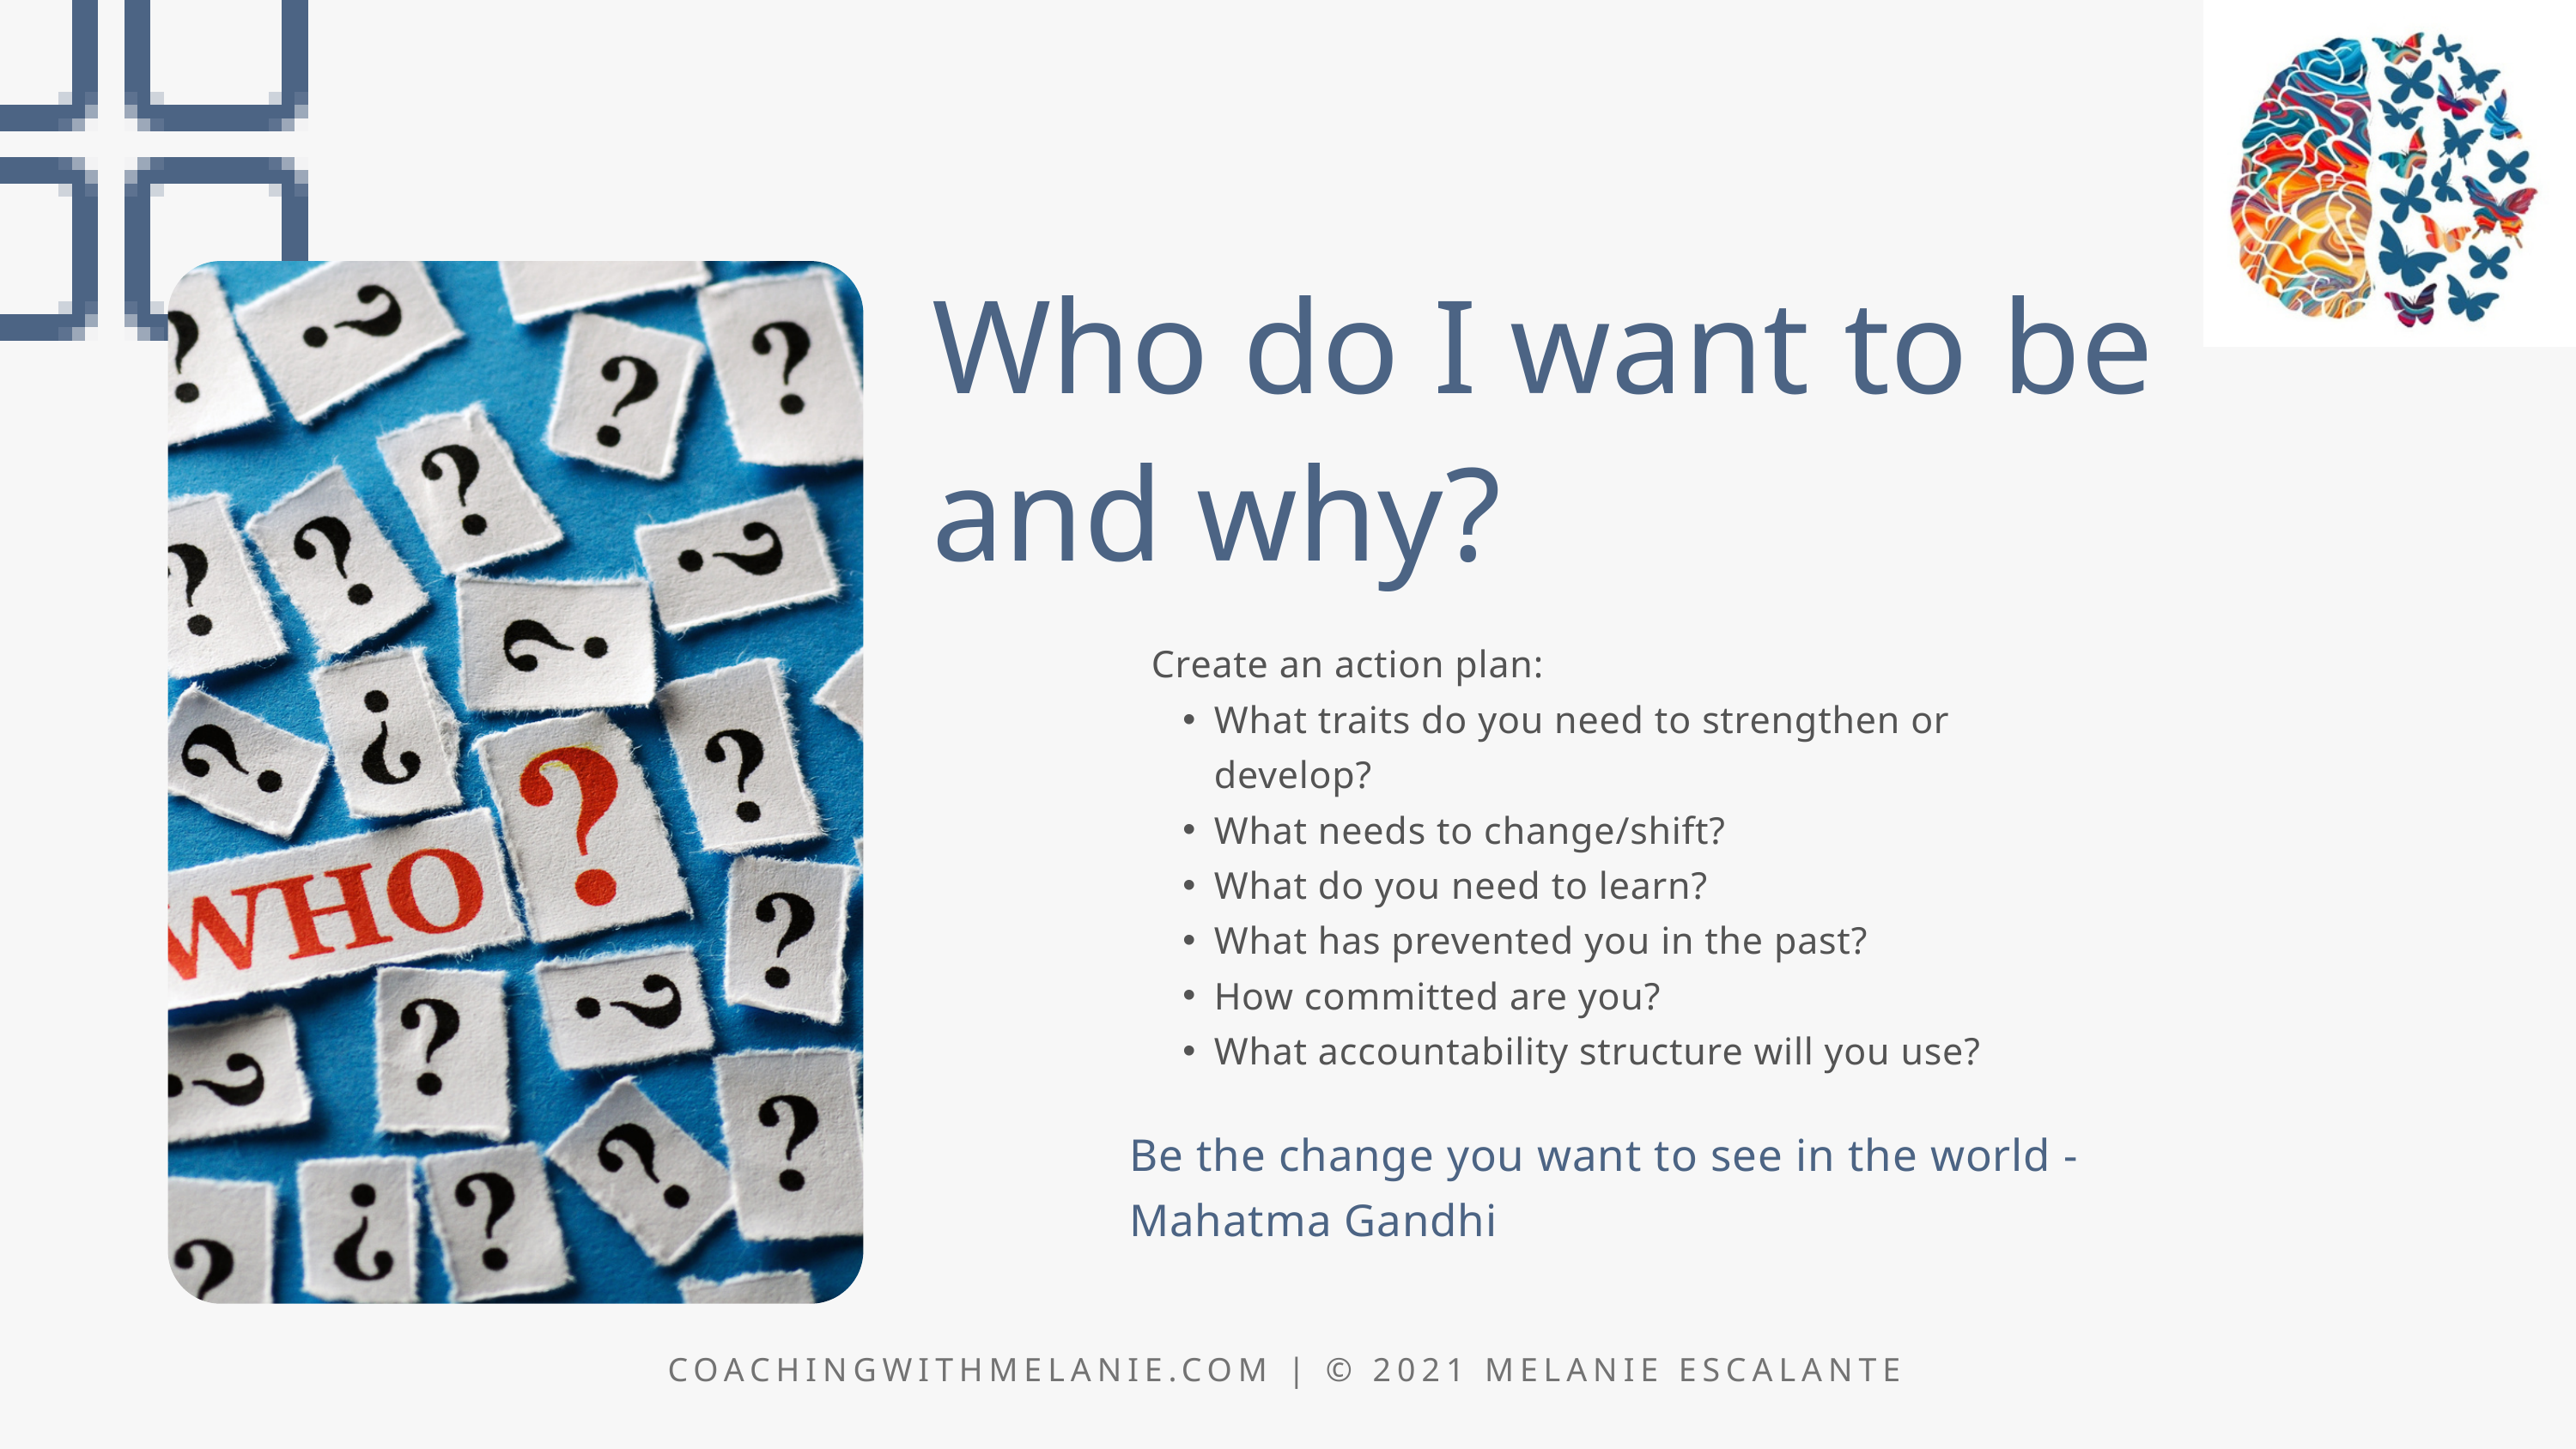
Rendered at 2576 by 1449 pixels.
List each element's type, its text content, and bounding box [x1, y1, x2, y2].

text_box Be the change you want to see in the world - Mahatma Gandhi [1129, 1113, 2204, 1246]
text_box COACHINGWITHMELANIE.COM | © 2021 MELANIE ESCALANTE [258, 1343, 2326, 1388]
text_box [167, 260, 864, 1304]
picture [0, 0, 308, 342]
picture [2202, 0, 2576, 348]
text_box Who do I want to be and why? [932, 252, 2157, 587]
text_box Create an action plan: What traits do you need to strengthen or develop? What needs to change/shift? What do you need to learn? What has prevented you in the past? How committed are you? What accountability structure will you use? [1151, 630, 2047, 1073]
